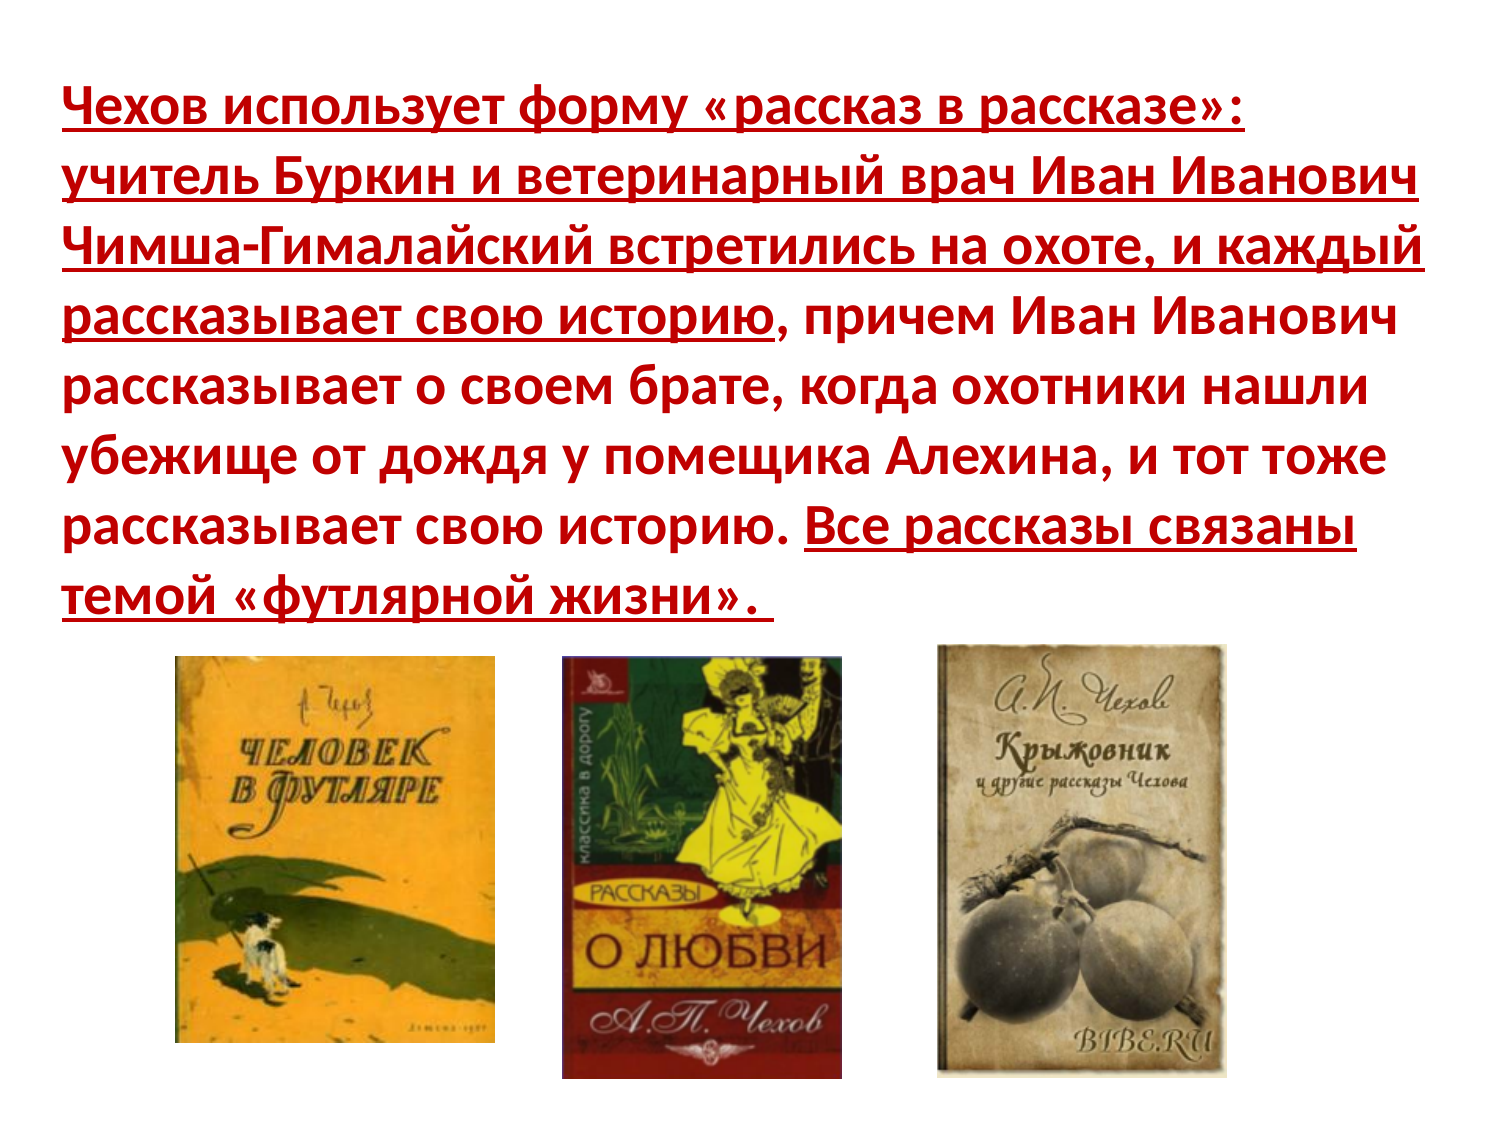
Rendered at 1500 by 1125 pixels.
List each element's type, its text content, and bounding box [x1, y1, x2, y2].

picture [175, 655, 495, 1044]
text_box Чехов использует форму «рассказ в рассказе»: учитель Буркин и ветеринарный врач Иван Иванович Чимша-Гималайский встретились на охоте, и каждый рассказывает свою историю, причем Иван Иванович рассказывает о своем брате, когда охотники нашли убежище от дождя у помещика Алехина, и тот тоже рассказывает свою историю. Все рассказы связаны темой «футлярной жизни». [46, 58, 1442, 634]
picture [562, 655, 842, 1079]
picture [937, 644, 1227, 1079]
